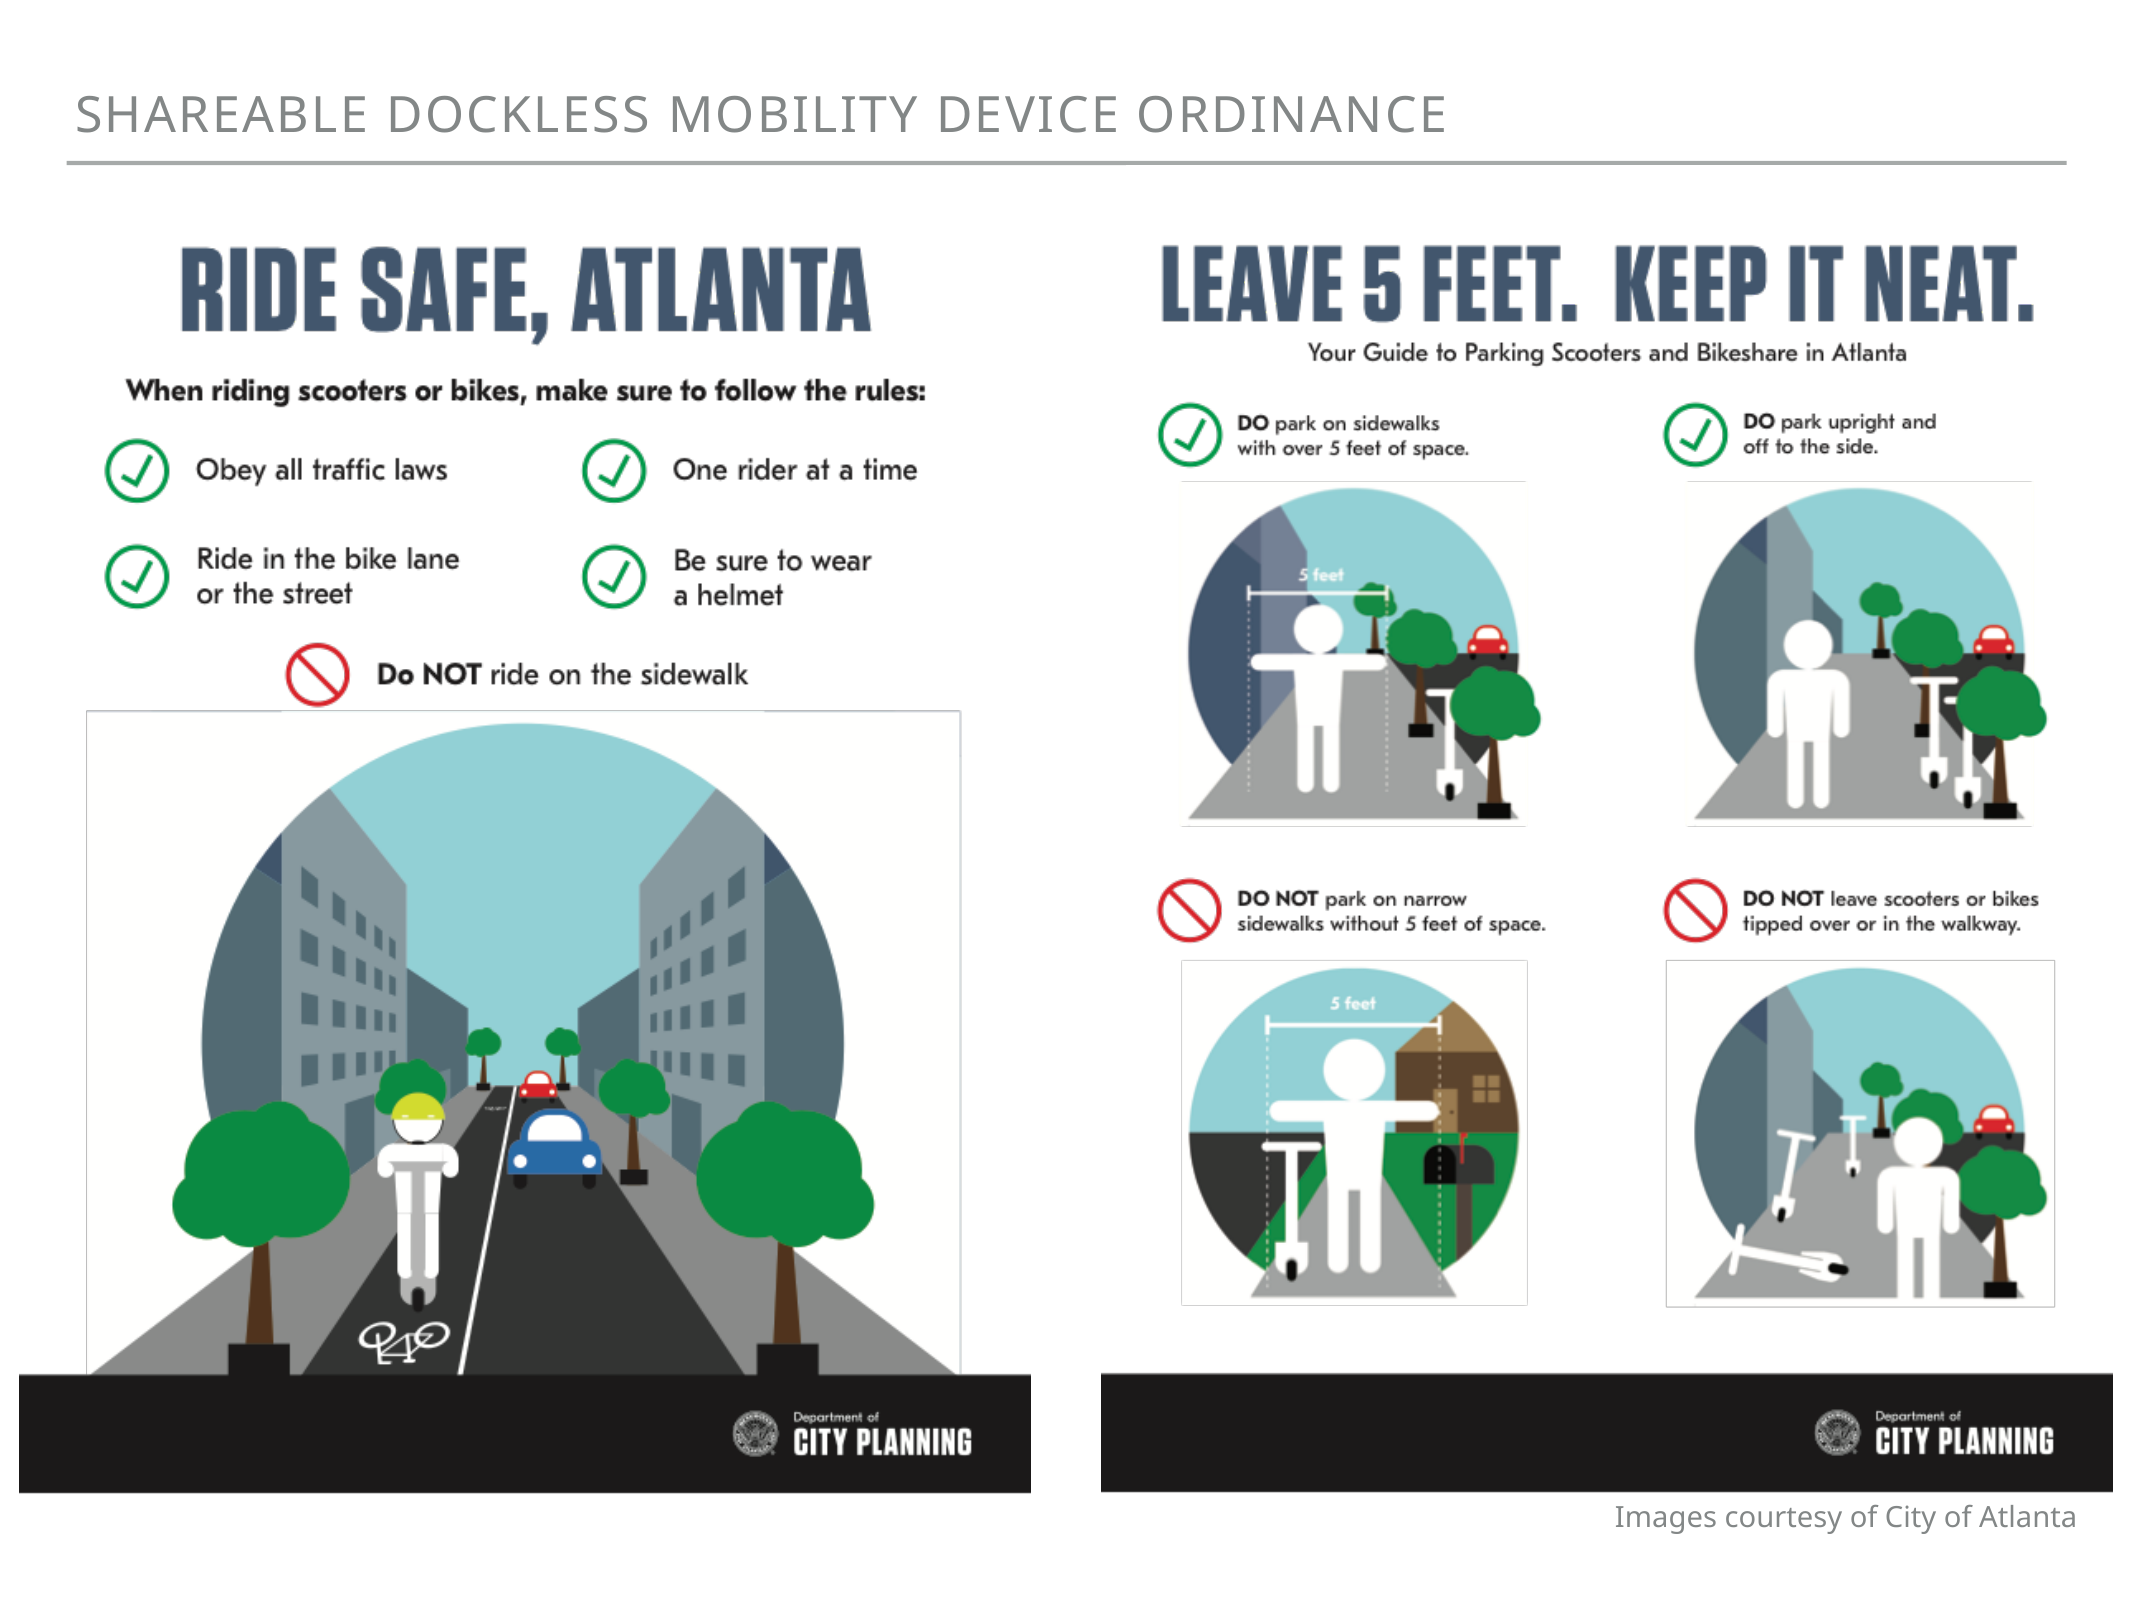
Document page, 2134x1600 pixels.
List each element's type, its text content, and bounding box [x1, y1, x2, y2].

list Shareable Dockless Mobility Device Ordinance [66, 84, 1901, 151]
text_box Images courtesy of City of Atlanta [1606, 1489, 2134, 1541]
picture [19, 228, 1031, 1495]
picture [1100, 229, 2113, 1494]
